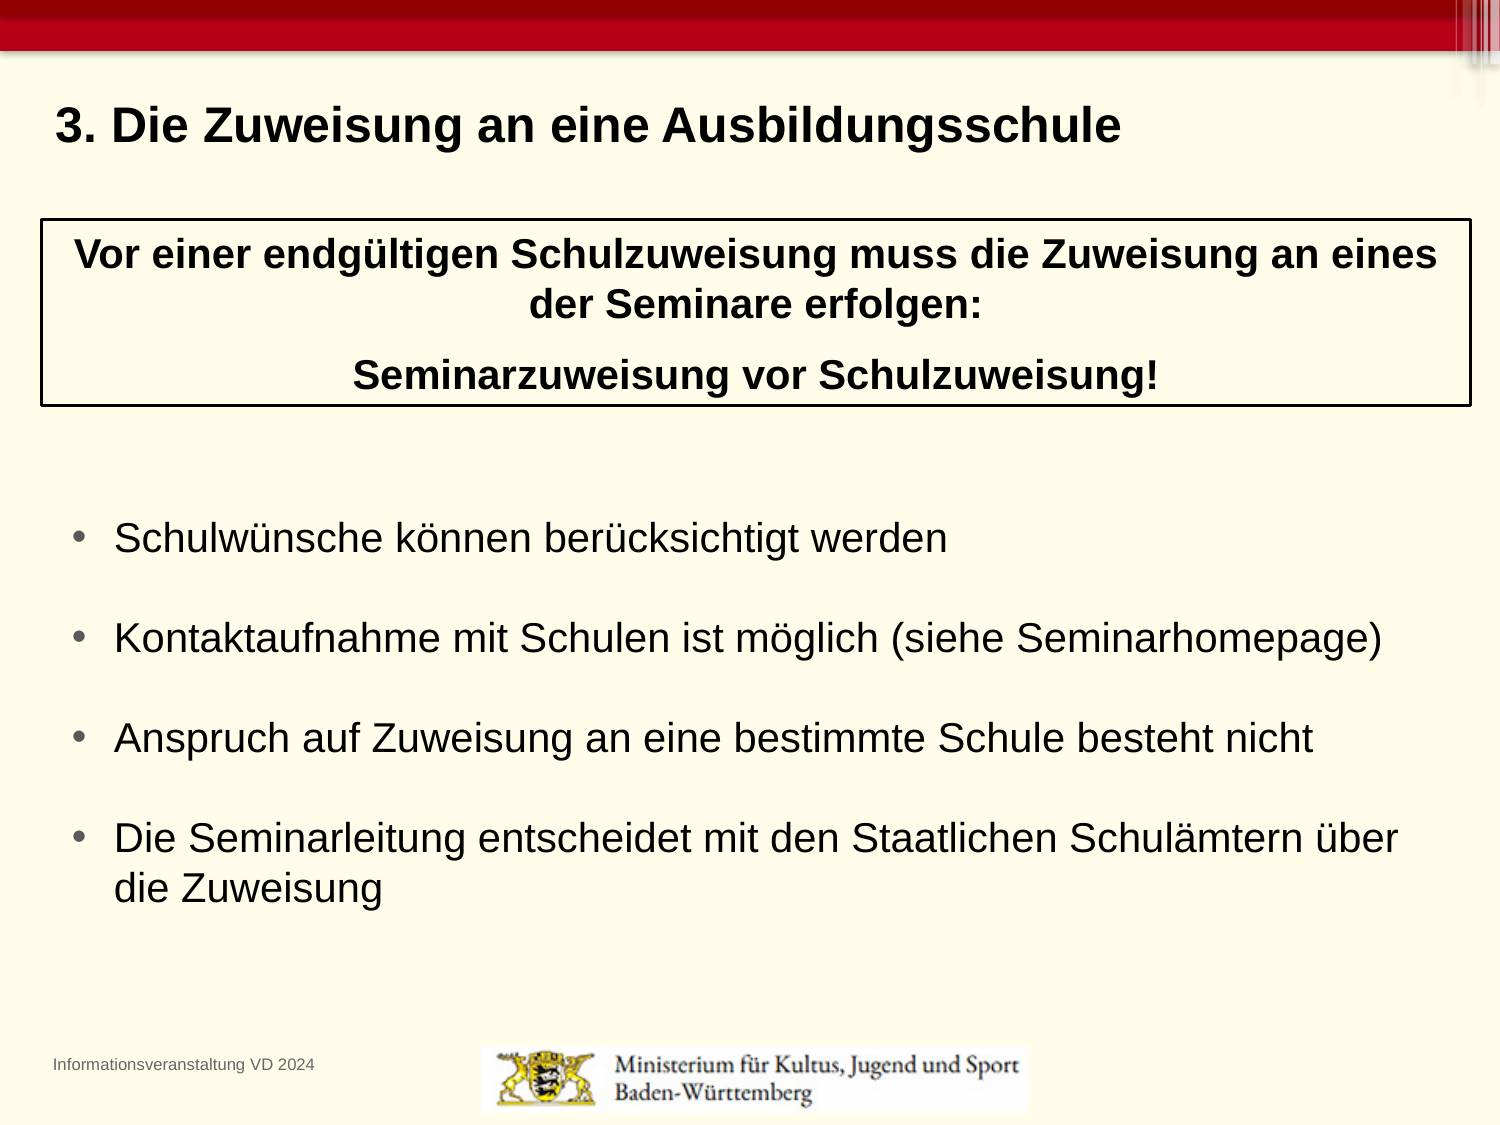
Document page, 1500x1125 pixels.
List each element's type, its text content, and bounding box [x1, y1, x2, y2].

picture [481, 1046, 1028, 1113]
footer Informationsveranstaltung VD 2024 [38, 1046, 337, 1083]
text_box Vor einer endgültigen Schulzuweisung muss die Zuweisung an eines der Seminare erfolgen: Seminarzuweisung vor Schulzuweisung! [40, 218, 1472, 407]
text_box Schulwünsche können berücksichtigt werden Kontaktaufnahme mit Schulen ist möglich (siehe Seminarhomepage) Anspruch auf Zuweisung an eine bestimmte Schule besteht nicht Die Seminarleitung entscheidet mit den Staatlichen Schulämtern über die Zuweisung [38, 503, 1457, 976]
text_box 3. Die Zuweisung an eine Ausbildungsschule [41, 85, 1447, 160]
